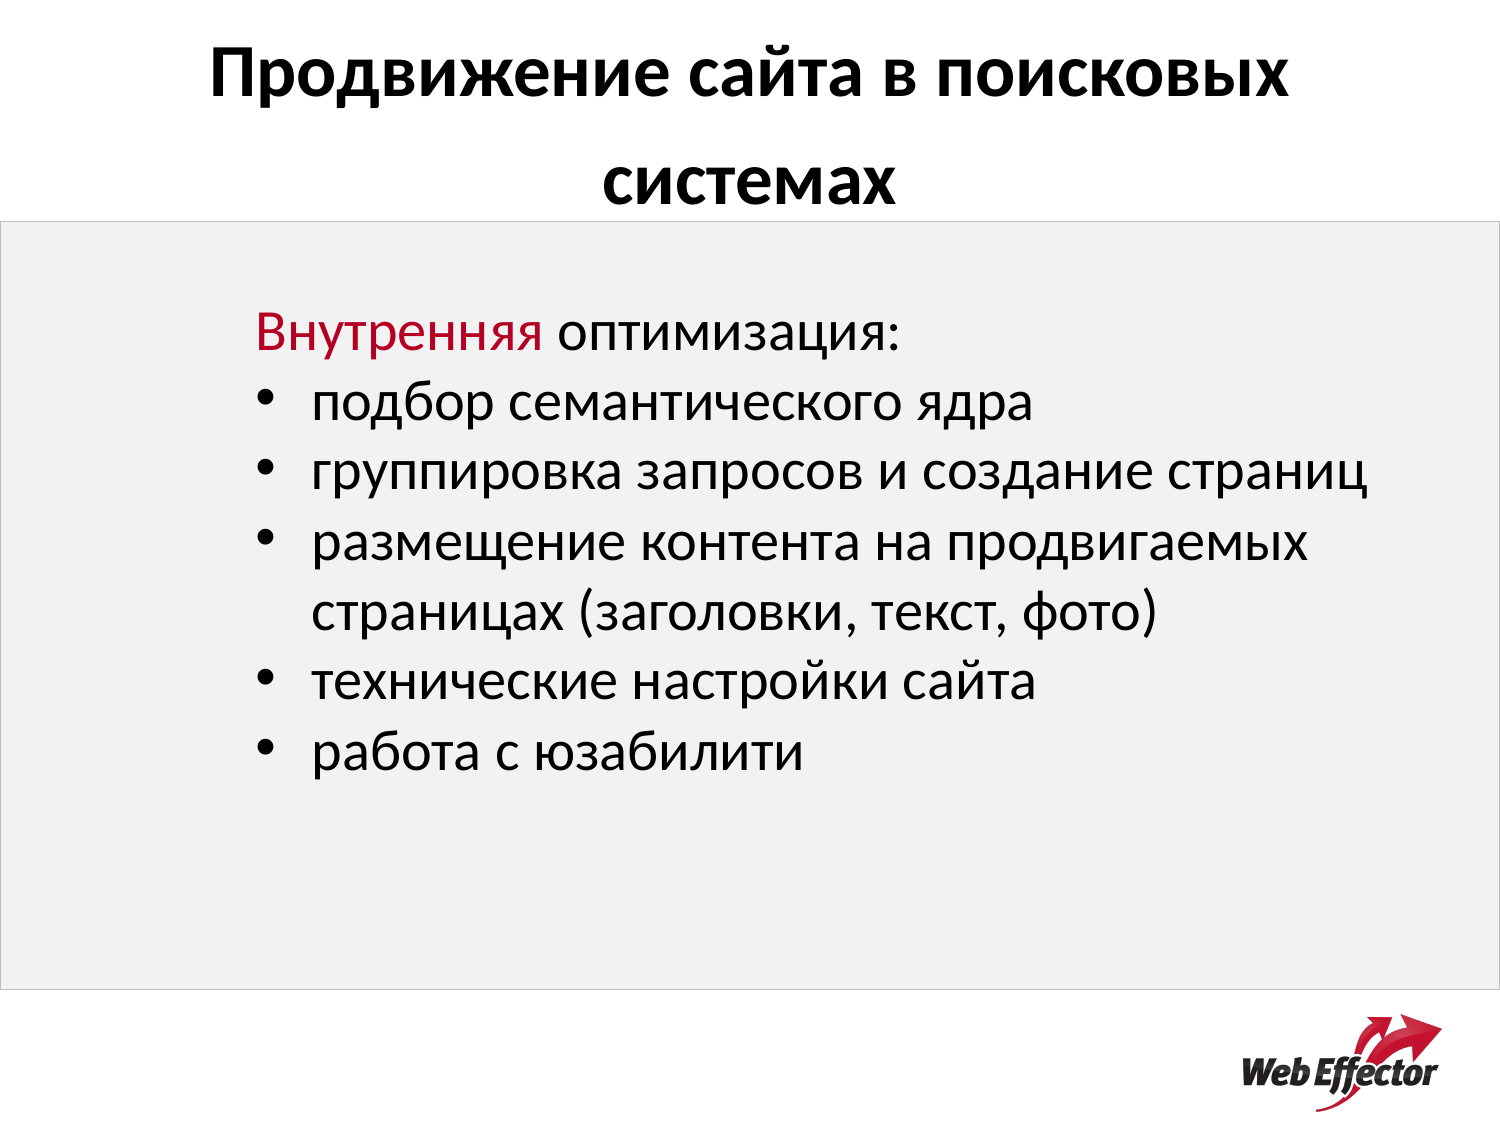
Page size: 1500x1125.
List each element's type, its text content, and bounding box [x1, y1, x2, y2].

text_box [0, 220, 1500, 992]
picture [1243, 1014, 1442, 1112]
text_box Внутренняя оптимизация: подбор семантического ядра группировка запросов и создание страниц размещение контента на продвигаемых страницах (заголовки, текст, фото) технические настройки сайта работа с юзабилити [165, 284, 1424, 829]
title Продвижение сайта в поисковых системах [112, 23, 1388, 199]
